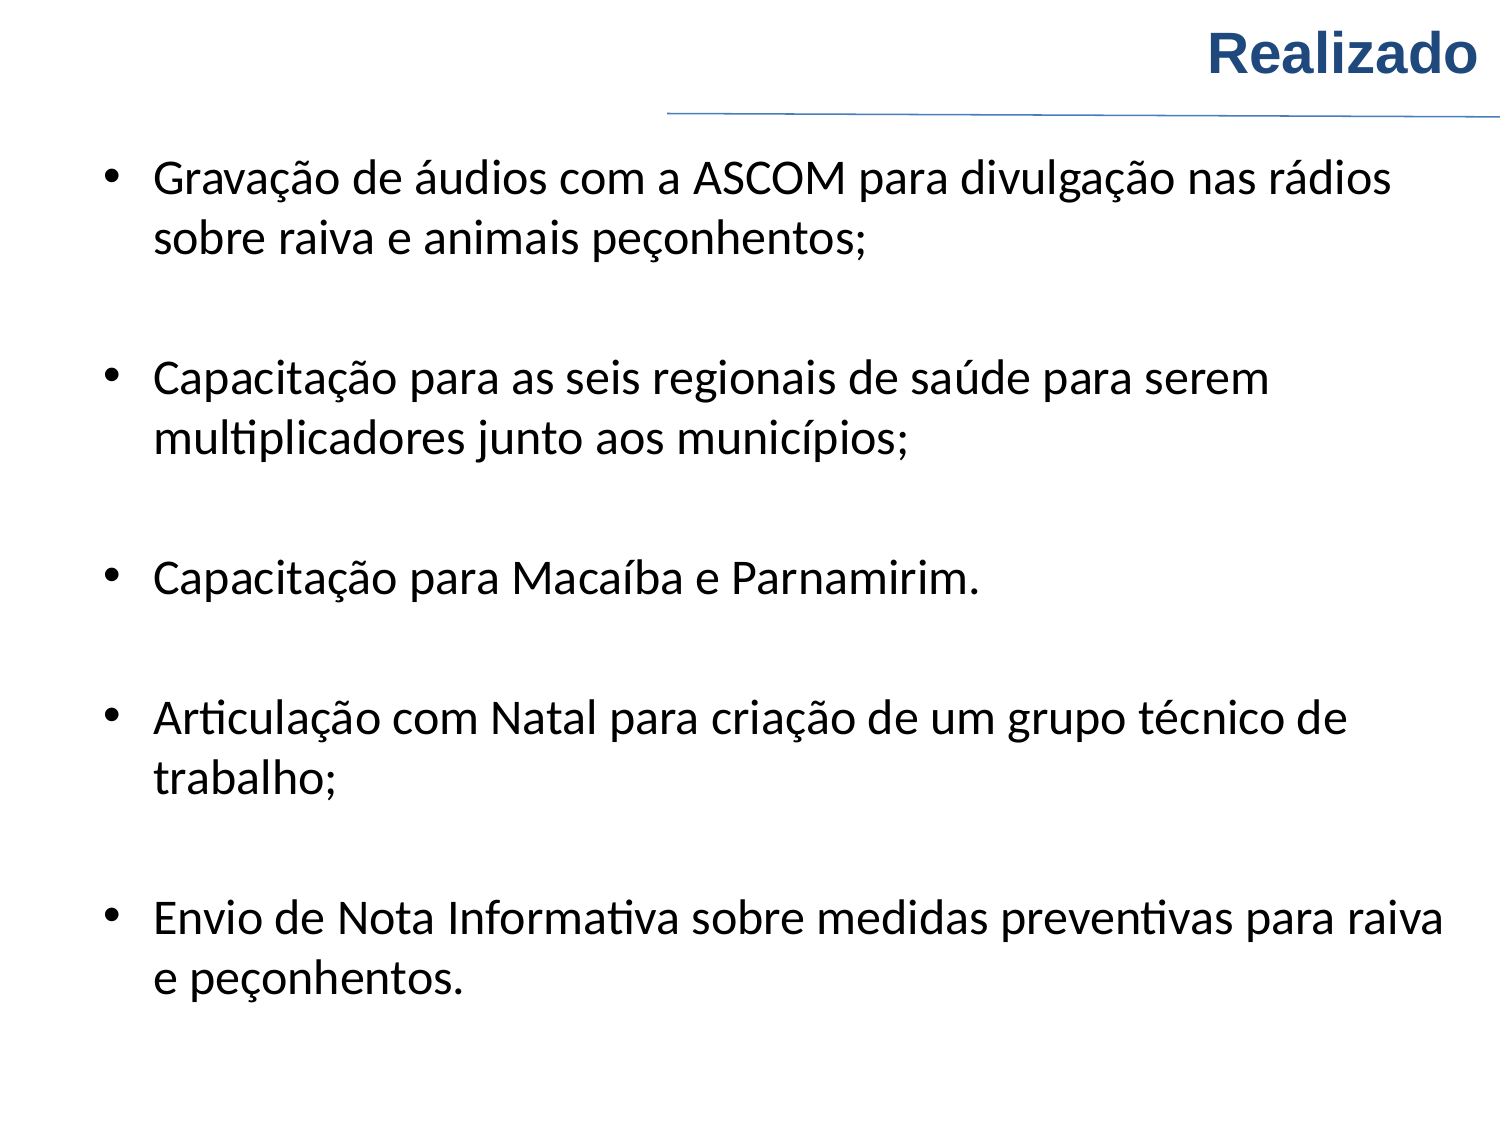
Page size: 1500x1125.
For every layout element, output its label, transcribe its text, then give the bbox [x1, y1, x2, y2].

text_box Realizado [0, 7, 1494, 93]
list Gravação de áudios com a ASCOM para divulgação nas rádios sobre raiva e animais peçonhentos; Capacitação para as seis regionais de saúde para serem multiplicadores junto aos municípios; Capacitação para Macaíba e Parnamirim. Articulação com Natal para criação de um grupo técnico de trabalho; Envio de Nota Informativa sobre medidas preventivas para raiva e peçonhentos. [88, 137, 1471, 1020]
